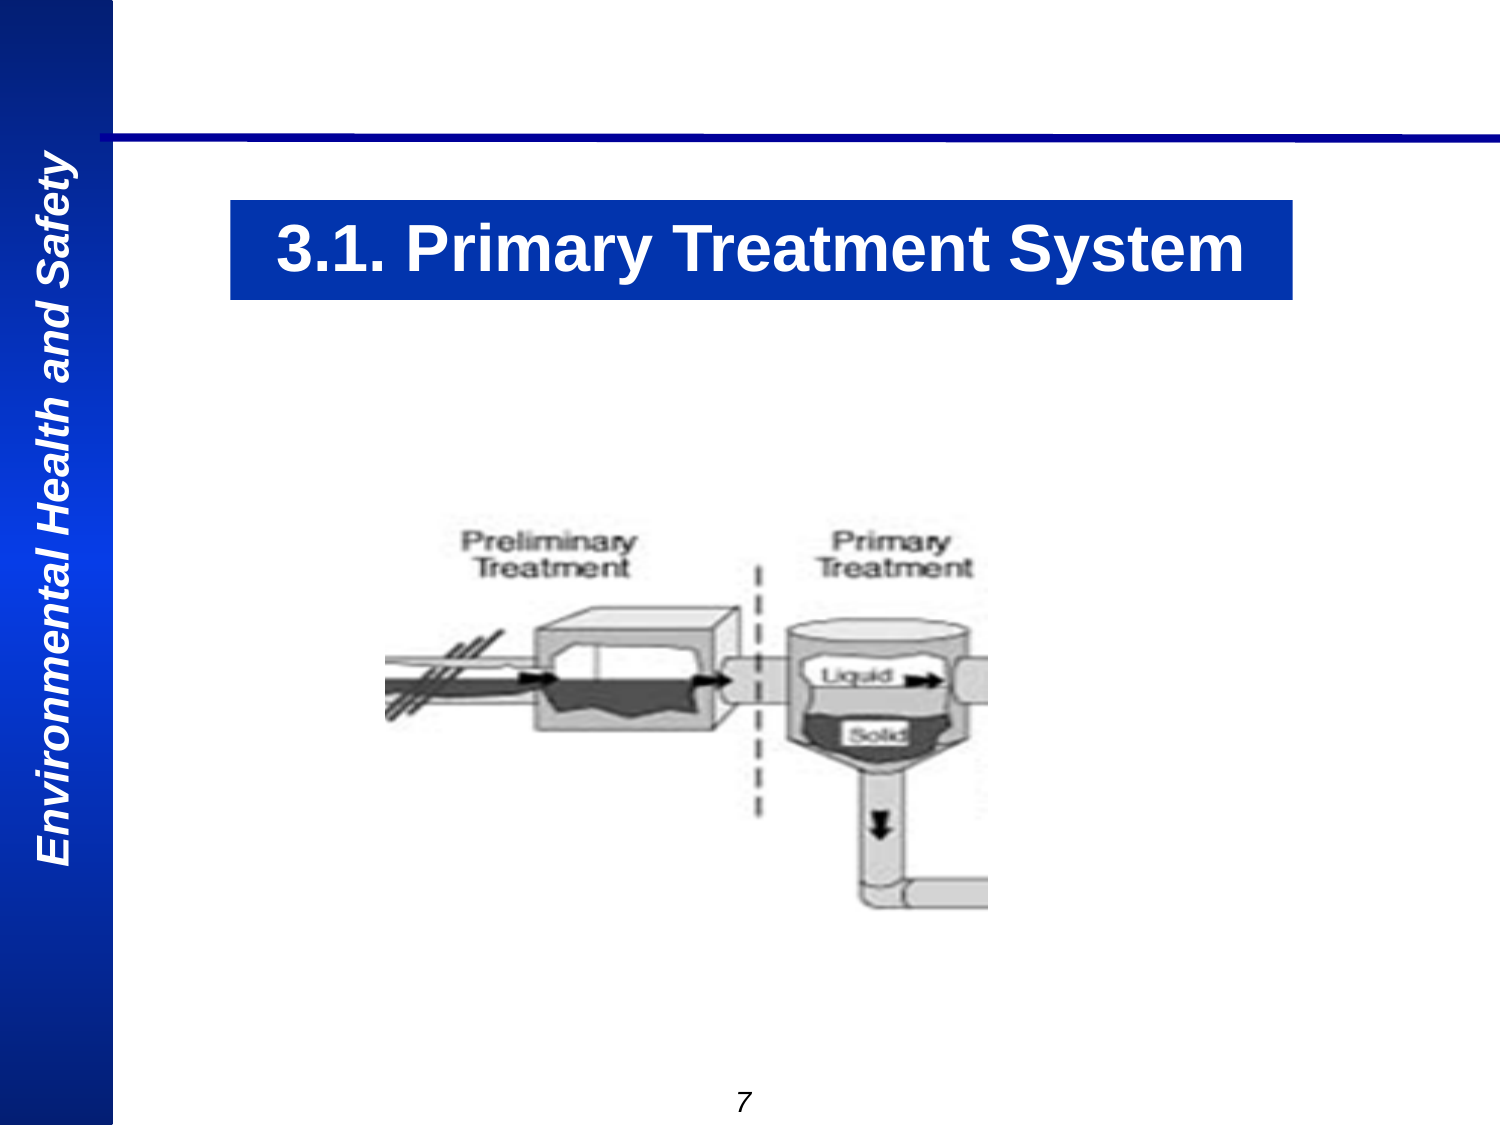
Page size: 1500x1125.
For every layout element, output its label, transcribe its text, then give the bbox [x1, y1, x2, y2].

title 3.1. Primary Treatment System [228, 198, 1295, 302]
picture [385, 449, 988, 913]
